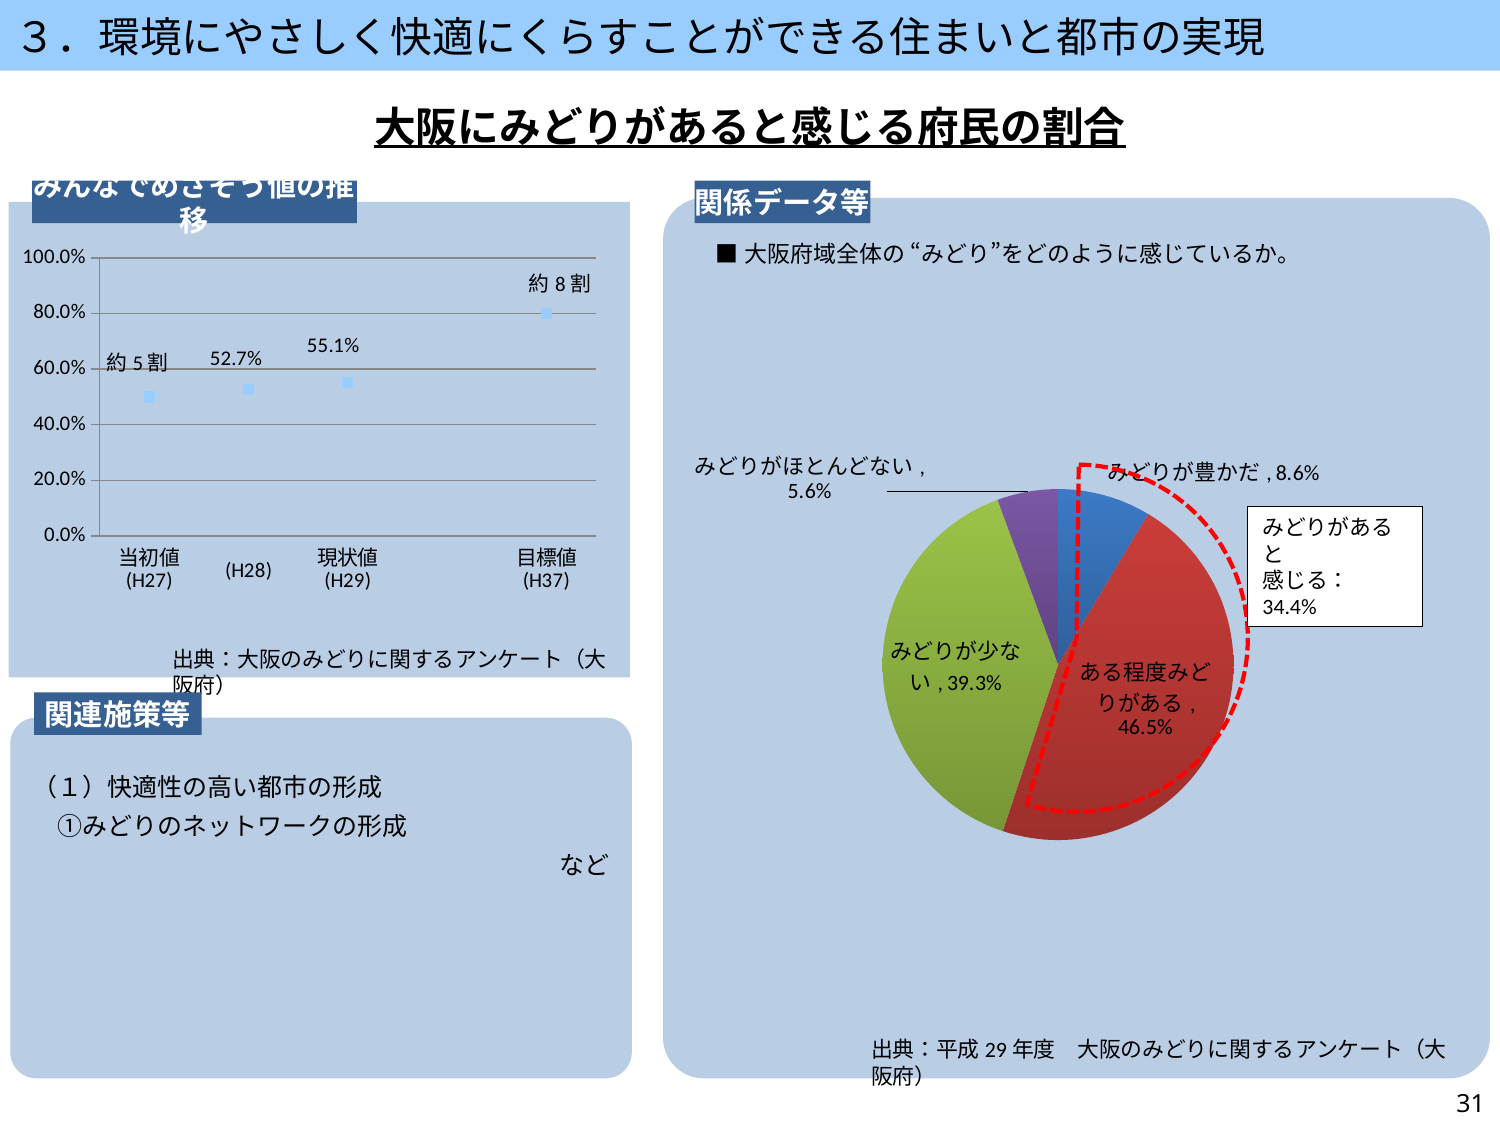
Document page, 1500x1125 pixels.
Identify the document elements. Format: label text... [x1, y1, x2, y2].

text_box ■大阪府域全体の “みどり”をどのように感じているか。 [701, 231, 1463, 274]
text_box [660, 195, 1493, 1081]
text_box [6, 200, 632, 679]
chart [694, 412, 1445, 864]
text_box 関係データ等 [694, 180, 871, 224]
text_box 大阪にみどりがあると感じる府民の割合 [0, 89, 1500, 161]
slide_number 31 [1372, 1082, 1500, 1125]
text_box 関連施策等 [34, 692, 202, 735]
text_box 出典：大阪のみどりに関するアンケート（大阪府） [157, 638, 631, 706]
text_box 出典：平成29年度 大阪のみどりに関するアンケート（大阪府） [856, 1028, 1481, 1096]
chart [10, 240, 609, 600]
text_box みんなでめざそう値の推移 [32, 180, 357, 224]
text_box （１）快適性の高い都市の形成 ①みどりのネットワークの形成 など [8, 715, 634, 1081]
text_box ３．環境にやさしく快適にくらすことができる住まいと都市の実現 [0, 0, 1500, 71]
